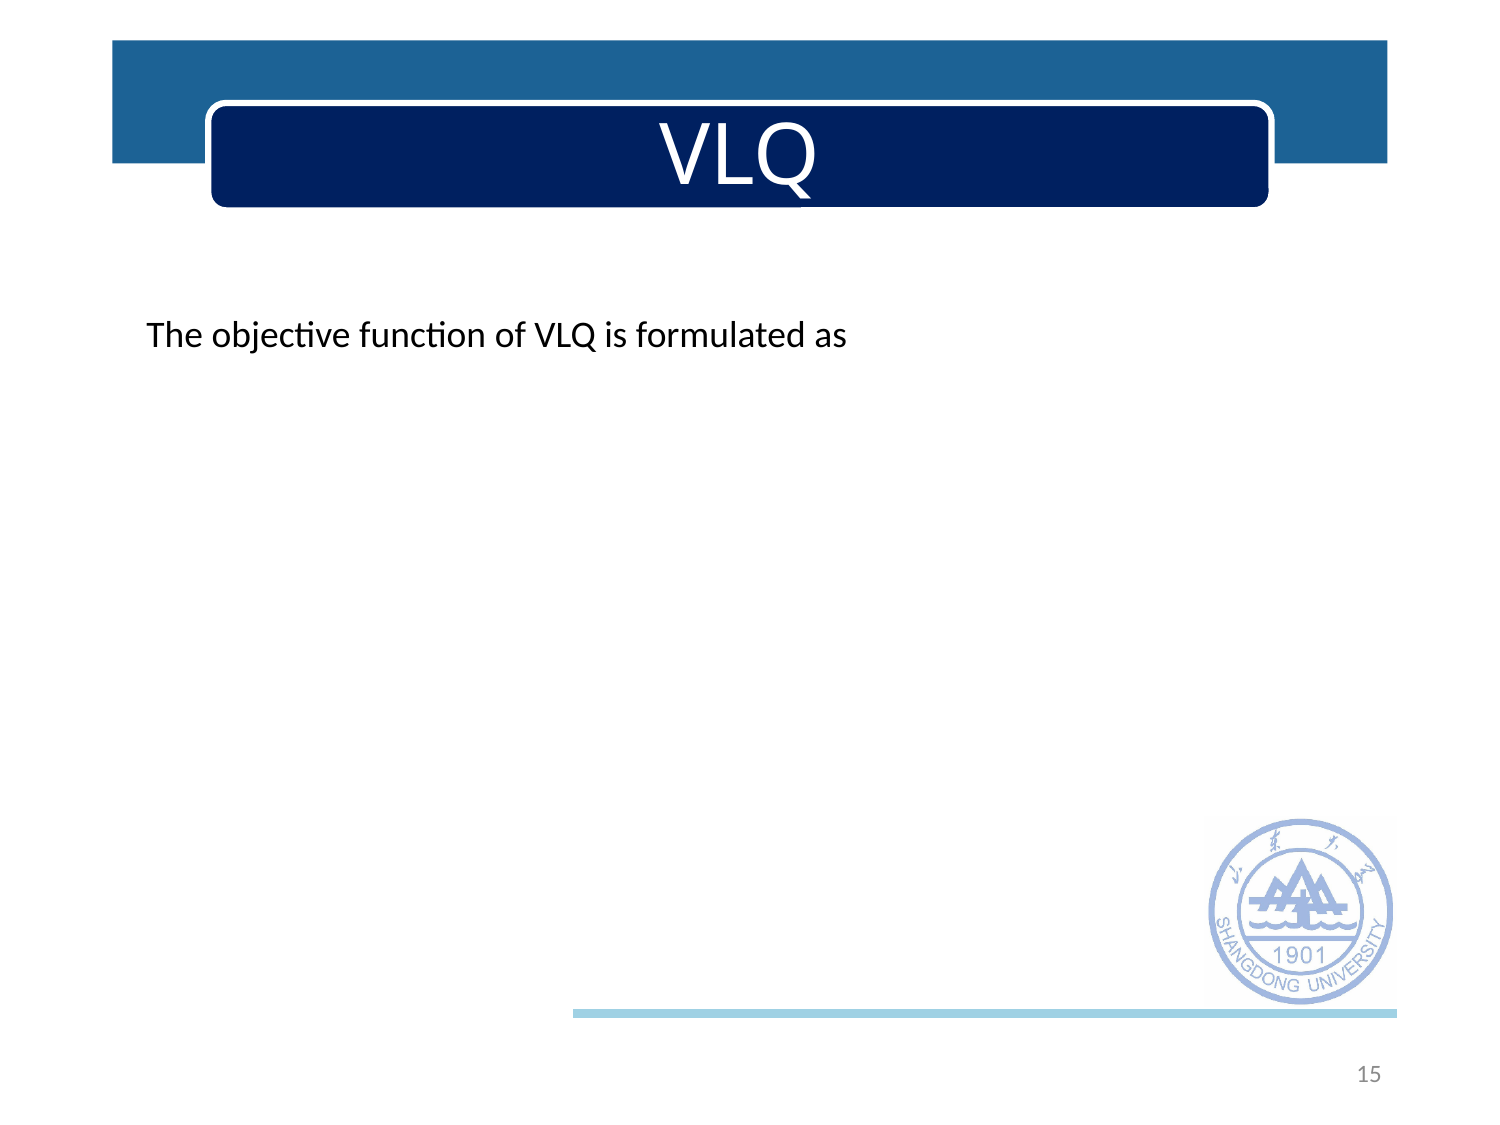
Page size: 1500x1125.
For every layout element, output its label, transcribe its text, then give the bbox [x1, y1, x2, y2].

slide_number 15 [1059, 1042, 1397, 1103]
text_box The objective function of VLQ is formulated as [131, 302, 863, 363]
picture [1204, 816, 1397, 1007]
title VLQ [208, 102, 1272, 211]
